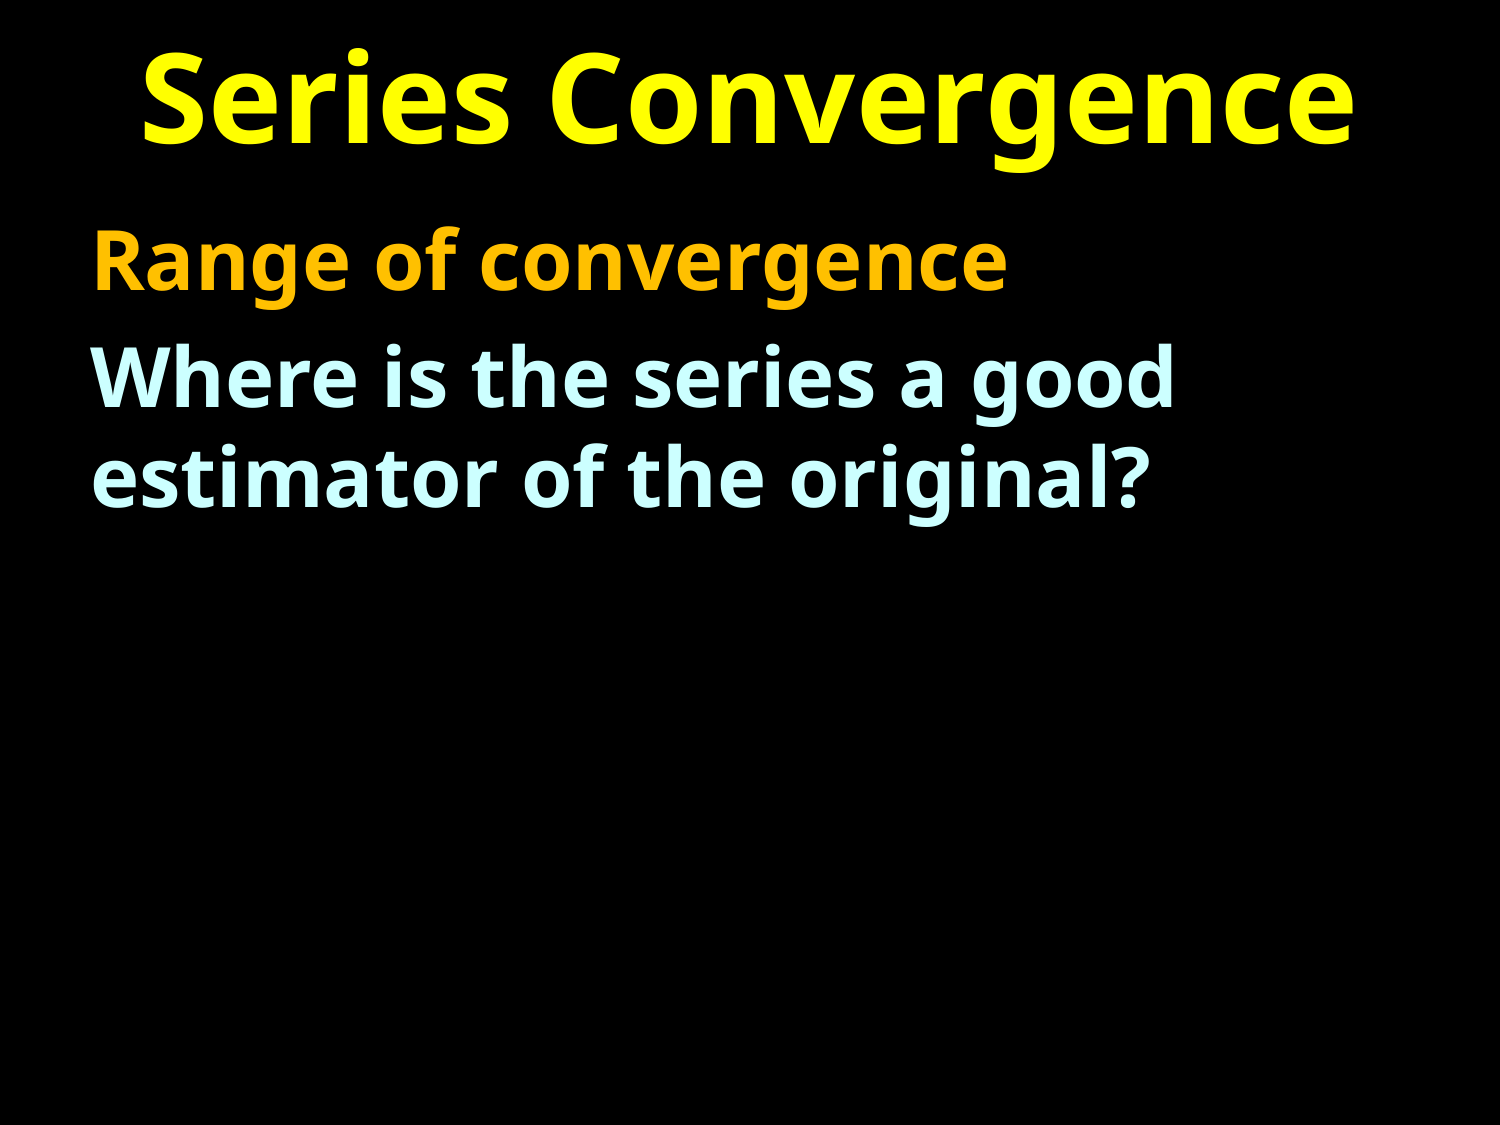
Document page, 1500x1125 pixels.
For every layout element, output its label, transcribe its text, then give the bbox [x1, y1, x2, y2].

title Series Convergence [0, 0, 1500, 188]
list Range of convergence Where is the series a good estimator of the original? [75, 200, 1425, 1125]
